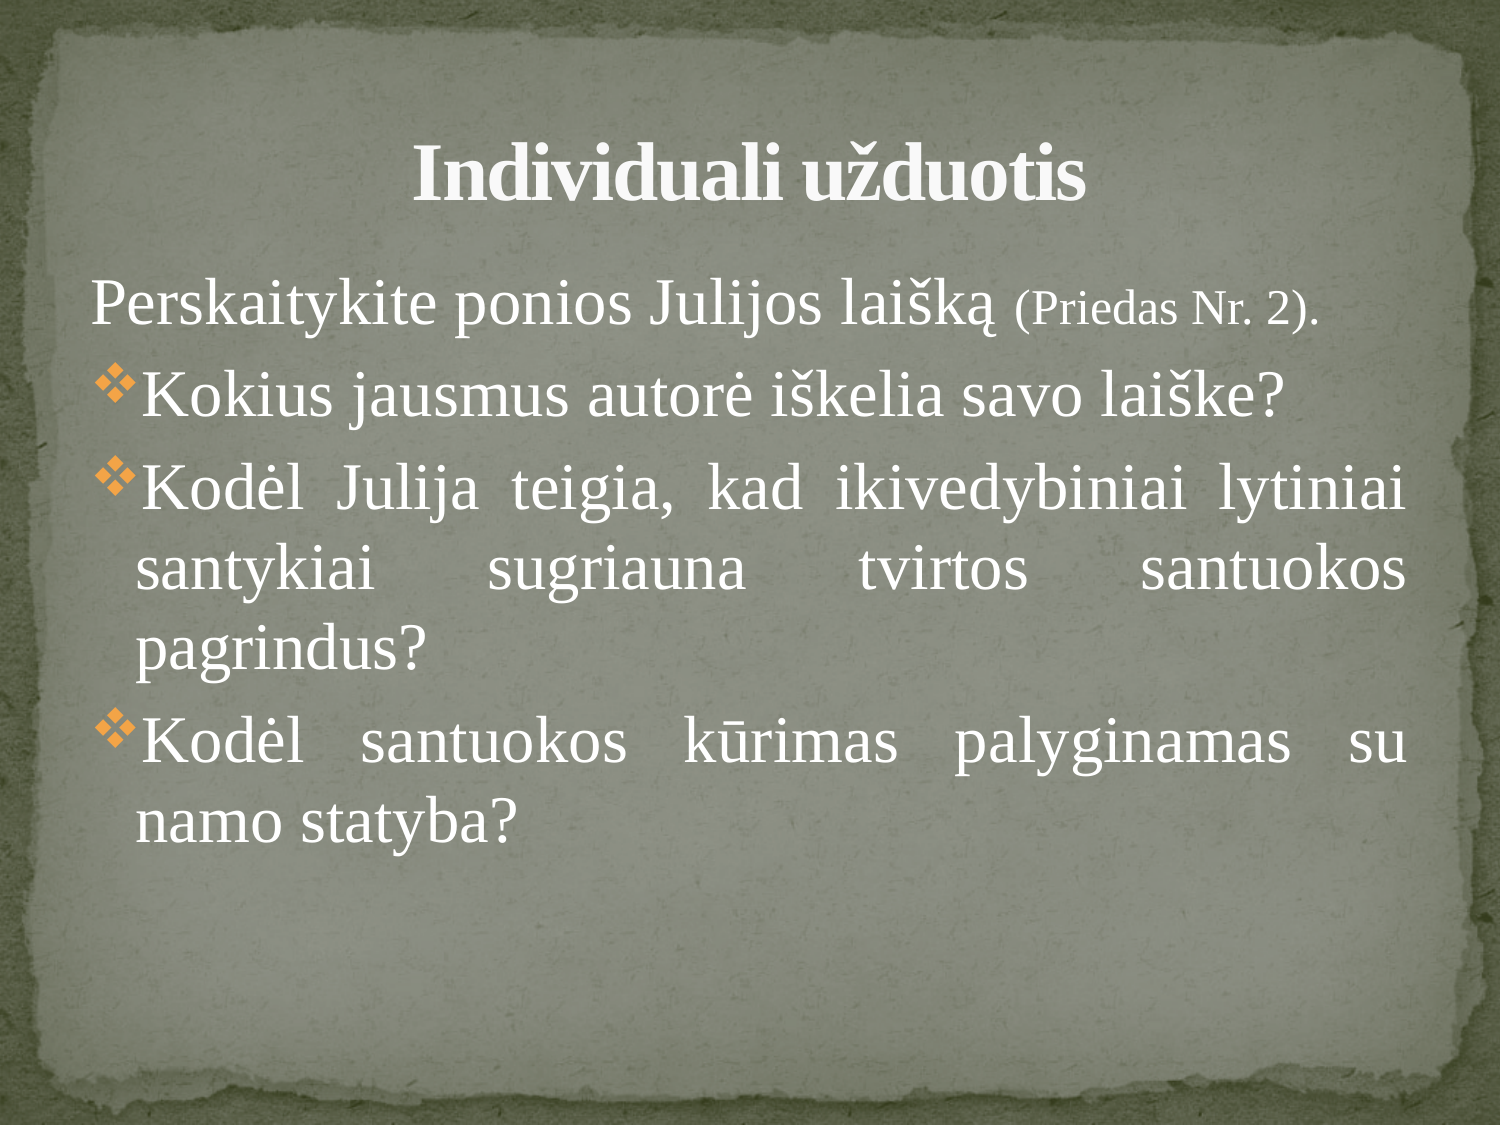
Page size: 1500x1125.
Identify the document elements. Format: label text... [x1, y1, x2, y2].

list Perskaitykite ponios Julijos laišką (Priedas Nr. 2). Kokius jausmus autorė iškelia savo laiške? Kodėl Julija teigia, kad ikivedybiniai lytiniai santykiai sugriauna tvirtos santuokos pagrindus? Kodėl santuokos kūrimas palyginamas su namo statyba? [74, 249, 1426, 1001]
title Individuali užduotis [74, 24, 1425, 225]
